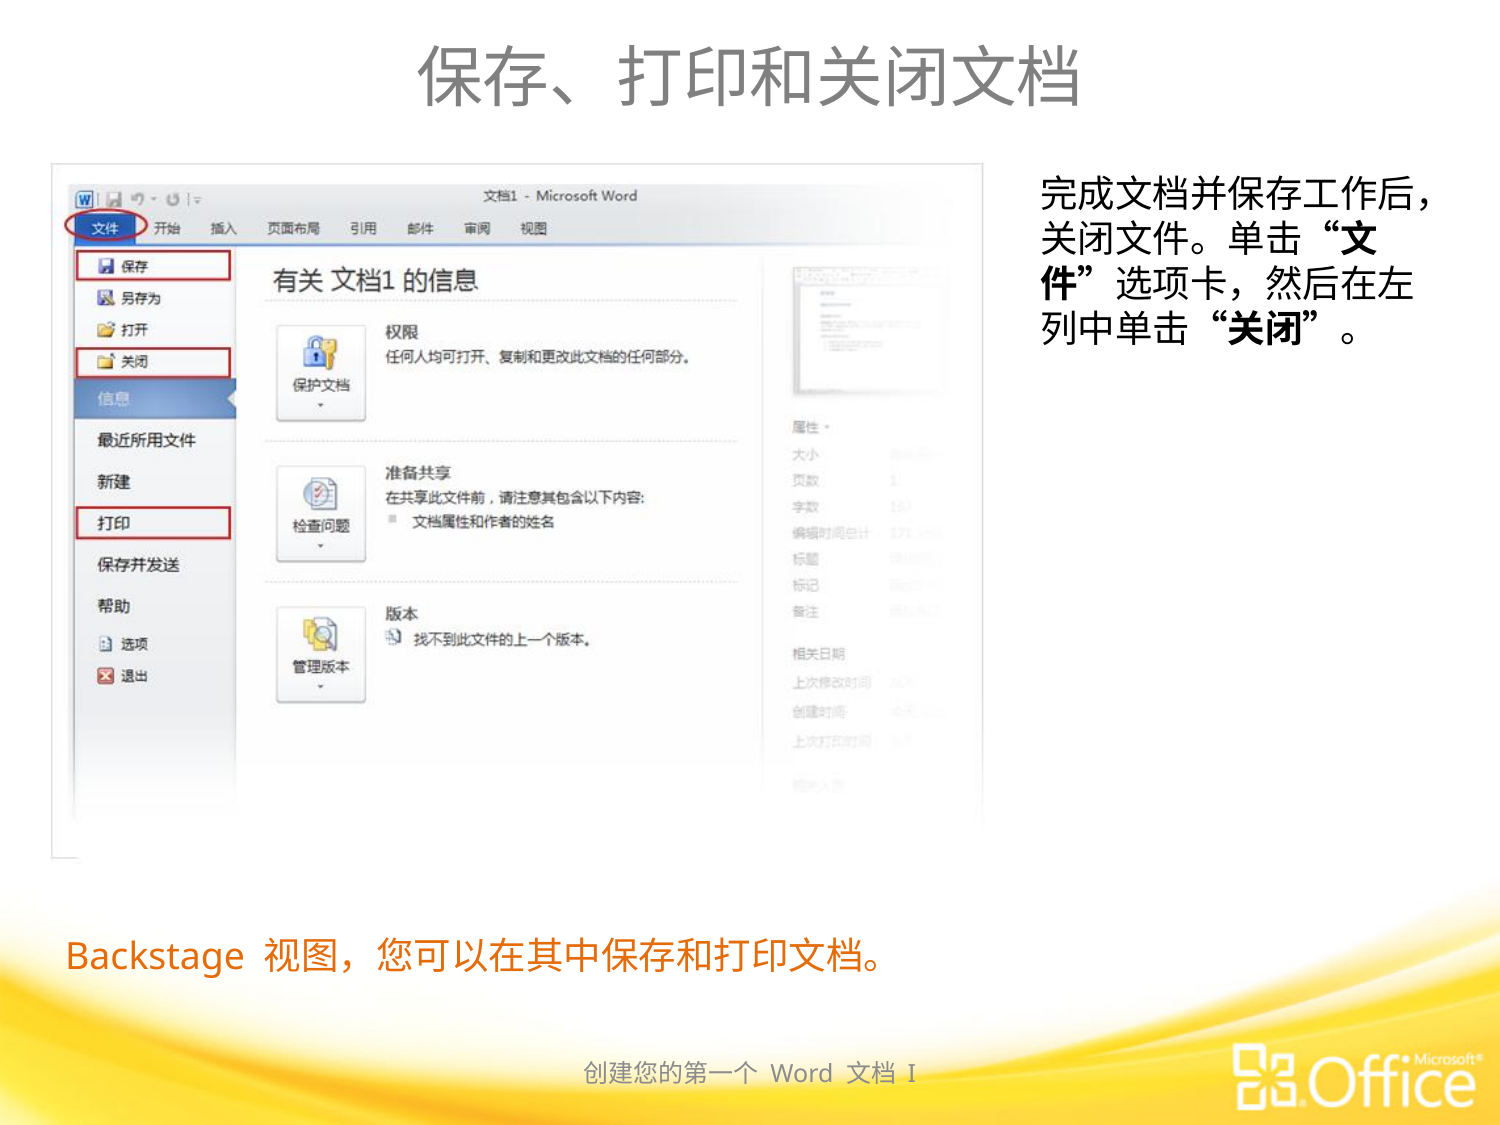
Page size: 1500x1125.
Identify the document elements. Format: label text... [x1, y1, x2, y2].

title 保存、打印和关闭文档 [87, 24, 1413, 125]
list 完成文档并保存工作后，关闭文件。单击“文件”选项卡，然后在左列中单击“关闭”。 [1025, 162, 1463, 463]
footer 创建您的第一个 Word 文档 I [512, 1042, 988, 1103]
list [49, 162, 987, 865]
picture [0, 0, 1500, 1125]
list Backstage 视图，您可以在其中保存和打印文档。 [50, 924, 988, 1013]
